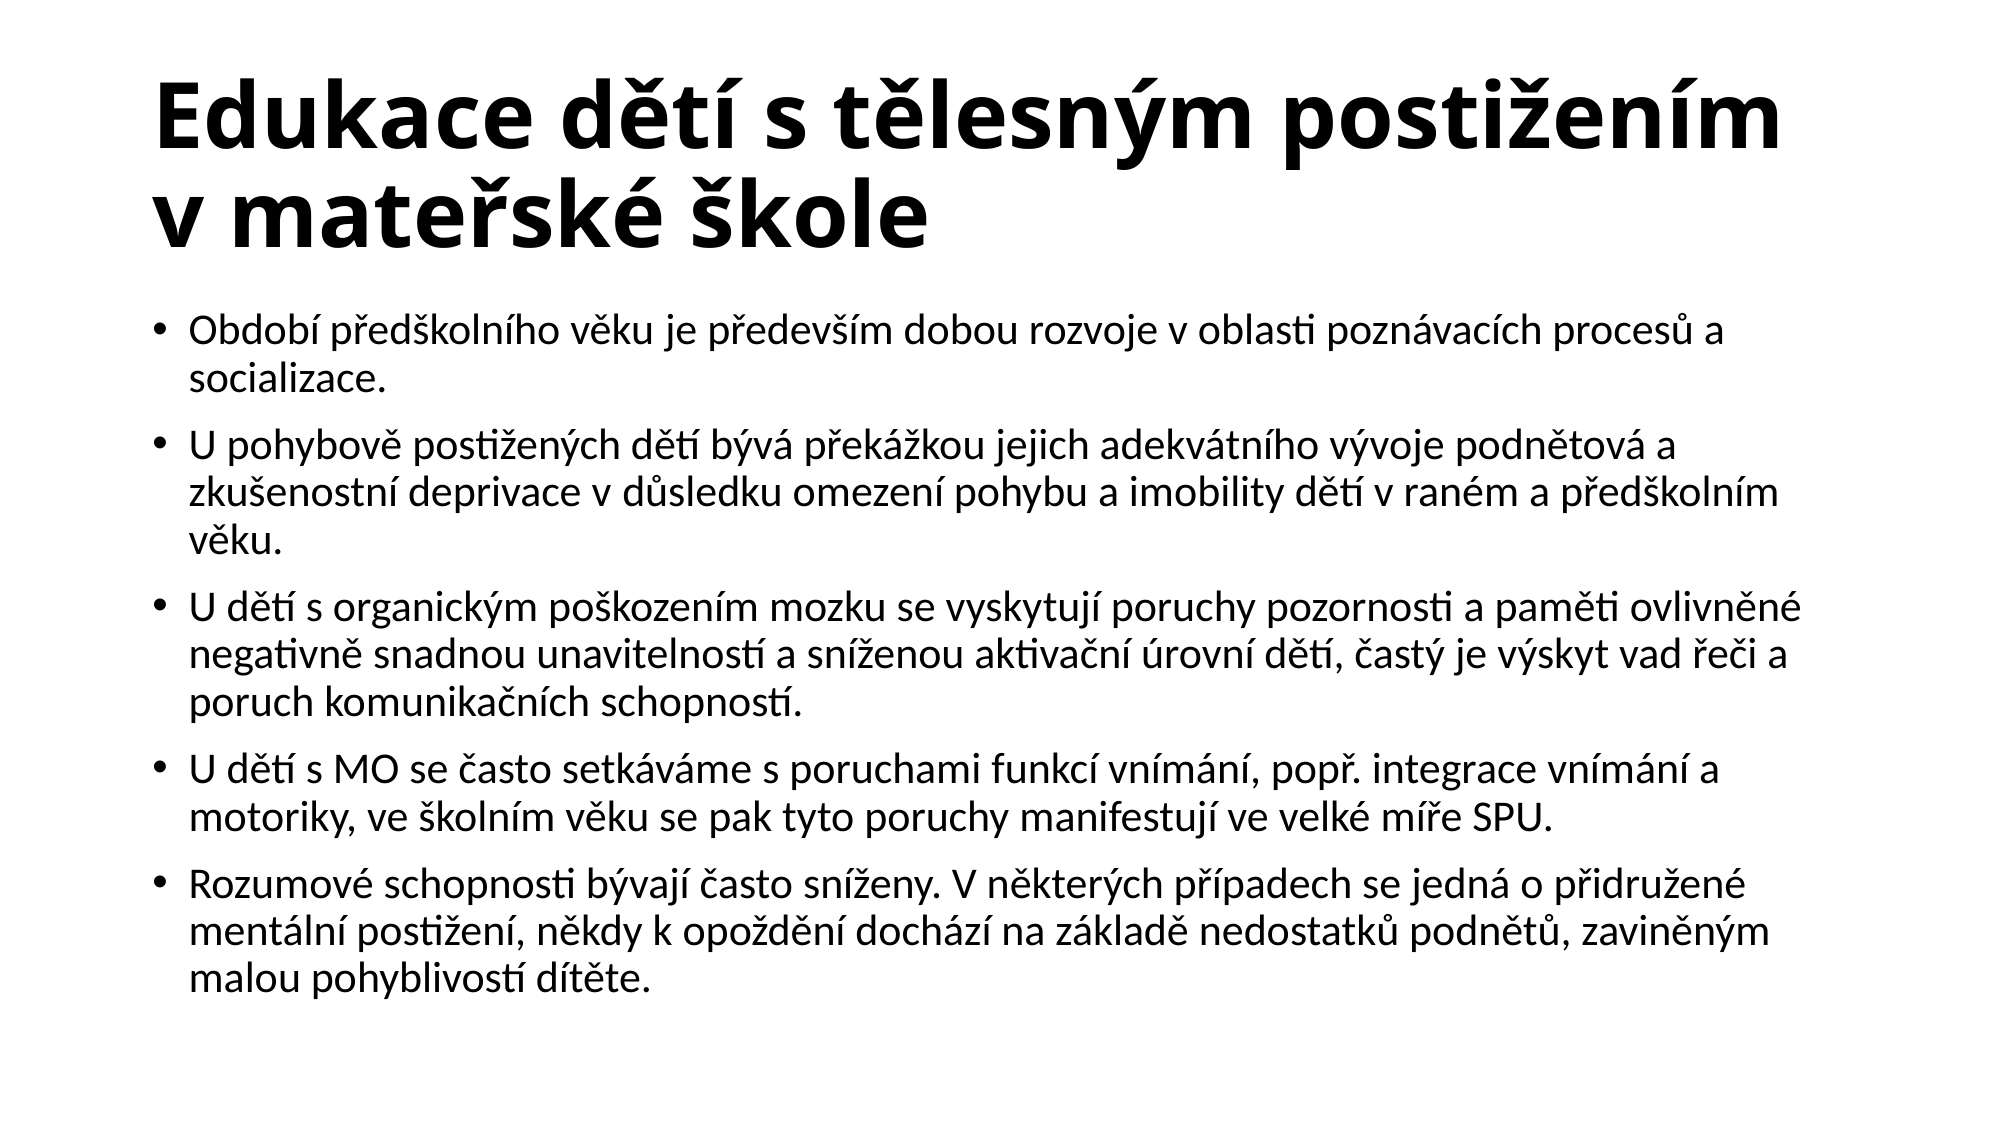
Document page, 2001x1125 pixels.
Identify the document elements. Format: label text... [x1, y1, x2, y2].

title Edukace dětí s tělesným postižením v mateřské škole [137, 59, 1863, 278]
list Období předškolního věku je především dobou rozvoje v oblasti poznávacích procesů a socializace. U pohybově postižených dětí bývá překážkou jejich adekvátního vývoje podnětová a zkušenostní deprivace v důsledku omezení pohybu a imobility dětí v raném a předškolním věku. U dětí s organickým poškozením mozku se vyskytují poruchy pozornosti a paměti ovlivněné negativně snadnou unavitelností a sníženou aktivační úrovní dětí, častý je výskyt vad řeči a poruch komunikačních schopností. U dětí s MO se často setkáváme s poruchami funkcí vnímání, popř. integrace vnímání a motoriky, ve školním věku se pak tyto poruchy manifestují ve velké míře SPU. Rozumové schopnosti bývají často sníženy. V některých případech se jedná o přidružené mentální postižení, někdy k opoždění dochází na základě nedostatků podnětů, zaviněným malou pohyblivostí dítěte. [137, 299, 1863, 1014]
